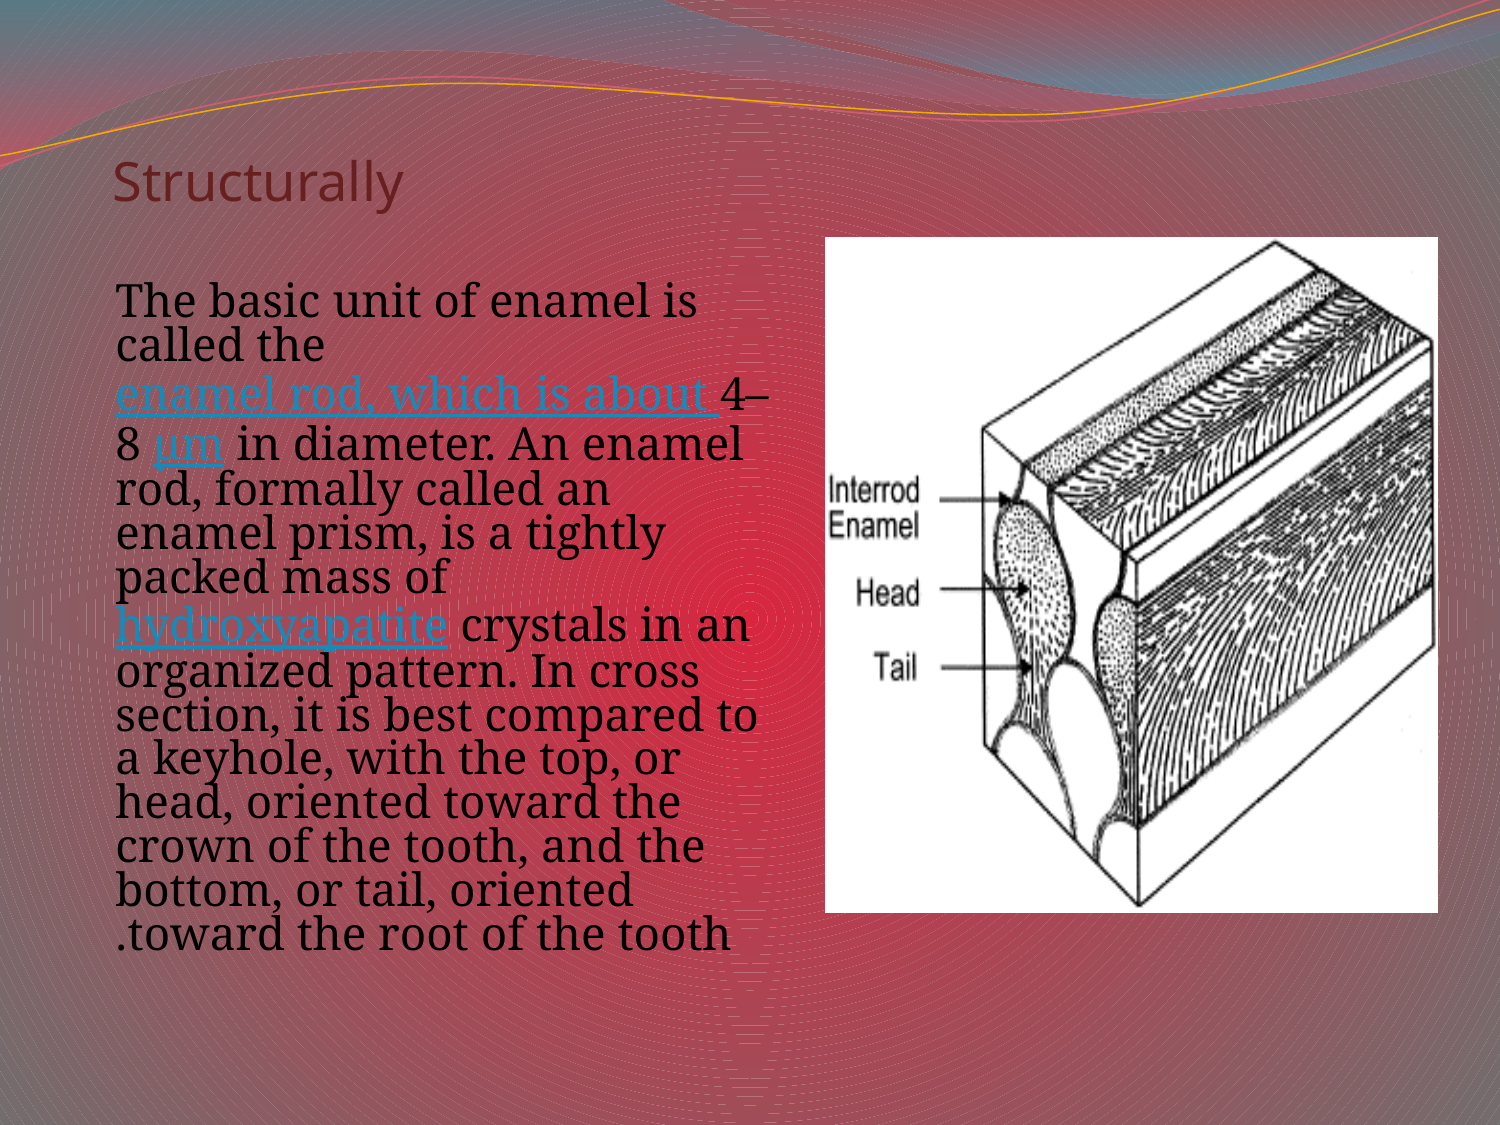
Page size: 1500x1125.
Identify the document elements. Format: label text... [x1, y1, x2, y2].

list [824, 237, 1438, 913]
list The basic unit of enamel is called the enamel rod, which is about 4–8 μm in diameter. An enamel rod, formally called an enamel prism, is a tightly packed mass of hydroxyapatite crystals in an organized pattern. In cross section, it is best compared to a keyhole, with the top, or head, oriented toward the crown of the tooth, and the bottom, or tail, oriented toward the root of the tooth. [112, 275, 788, 1025]
title Structurally [112, 84, 700, 213]
